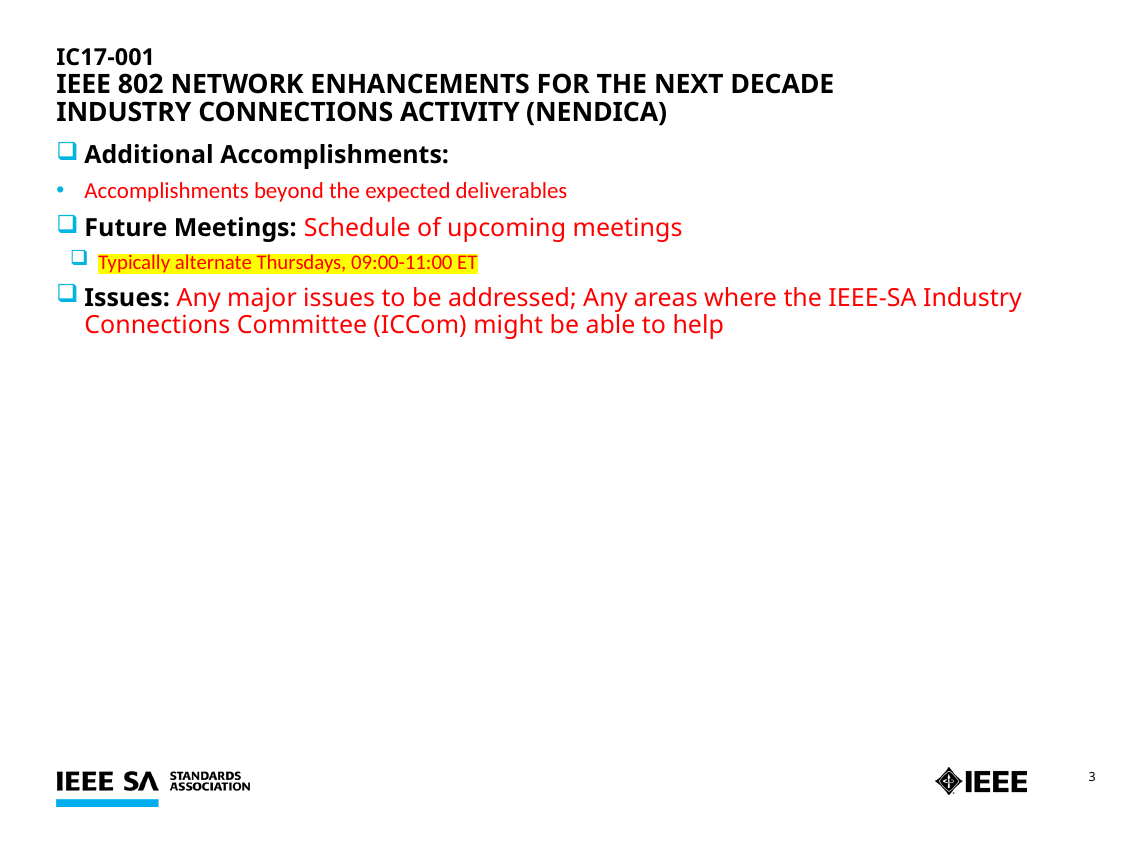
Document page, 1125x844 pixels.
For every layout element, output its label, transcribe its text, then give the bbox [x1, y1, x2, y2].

title IC17-001 IEEE 802 Network Enhancements for the Next Decade Industry Connections Activity (Nendica) [56, 45, 1069, 129]
picture [56, 771, 250, 807]
picture [935, 767, 1027, 795]
slide_number 3 [1041, 762, 1096, 792]
list Additional Accomplishments: Accomplishments beyond the expected deliverables Future Meetings: Schedule of upcoming meetings Typically alternate Thursdays, 09:00-11:00 ET Issues: Any major issues to be addressed; Any areas where the IEEE-SA Industry Connections Committee (ICCom) might be able to help [56, 142, 1069, 700]
